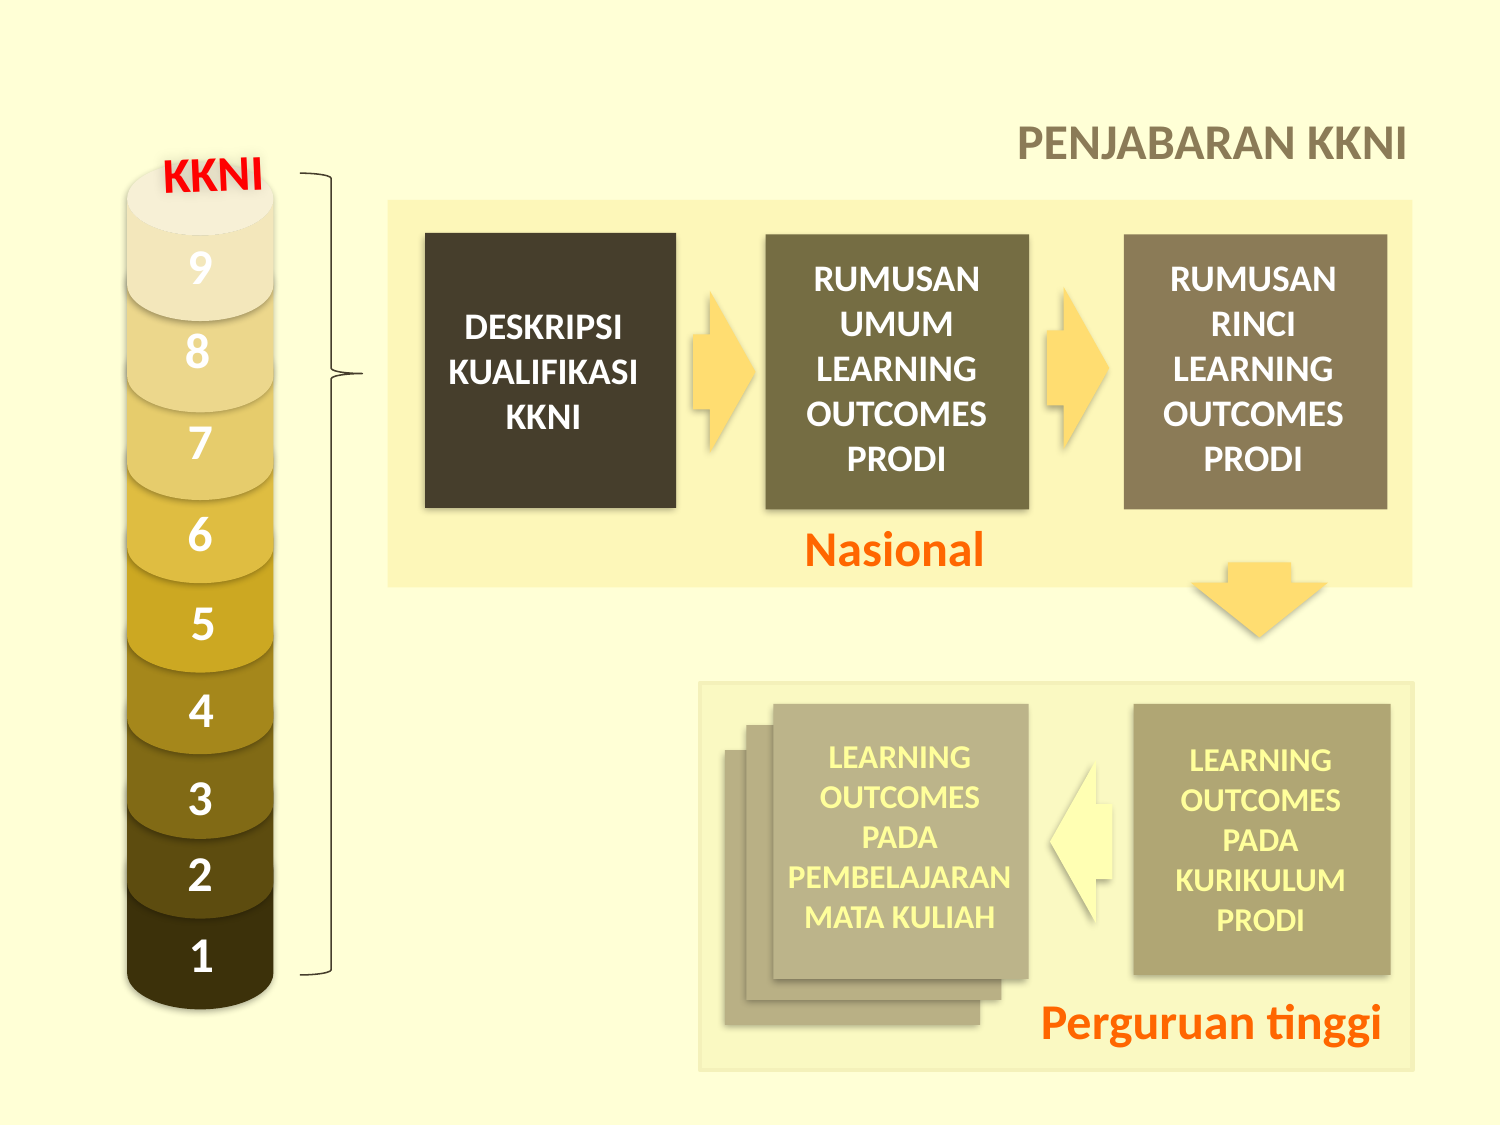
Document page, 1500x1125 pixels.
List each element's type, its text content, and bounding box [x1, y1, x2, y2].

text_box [424, 232, 677, 509]
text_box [699, 682, 1413, 1071]
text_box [387, 199, 1413, 588]
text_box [126, 134, 289, 1010]
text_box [1133, 562, 1391, 976]
text_box PENJABARAN KKNI [1001, 101, 1424, 177]
text_box [299, 172, 364, 976]
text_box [692, 234, 1030, 510]
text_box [724, 703, 1113, 1026]
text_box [1046, 234, 1388, 510]
